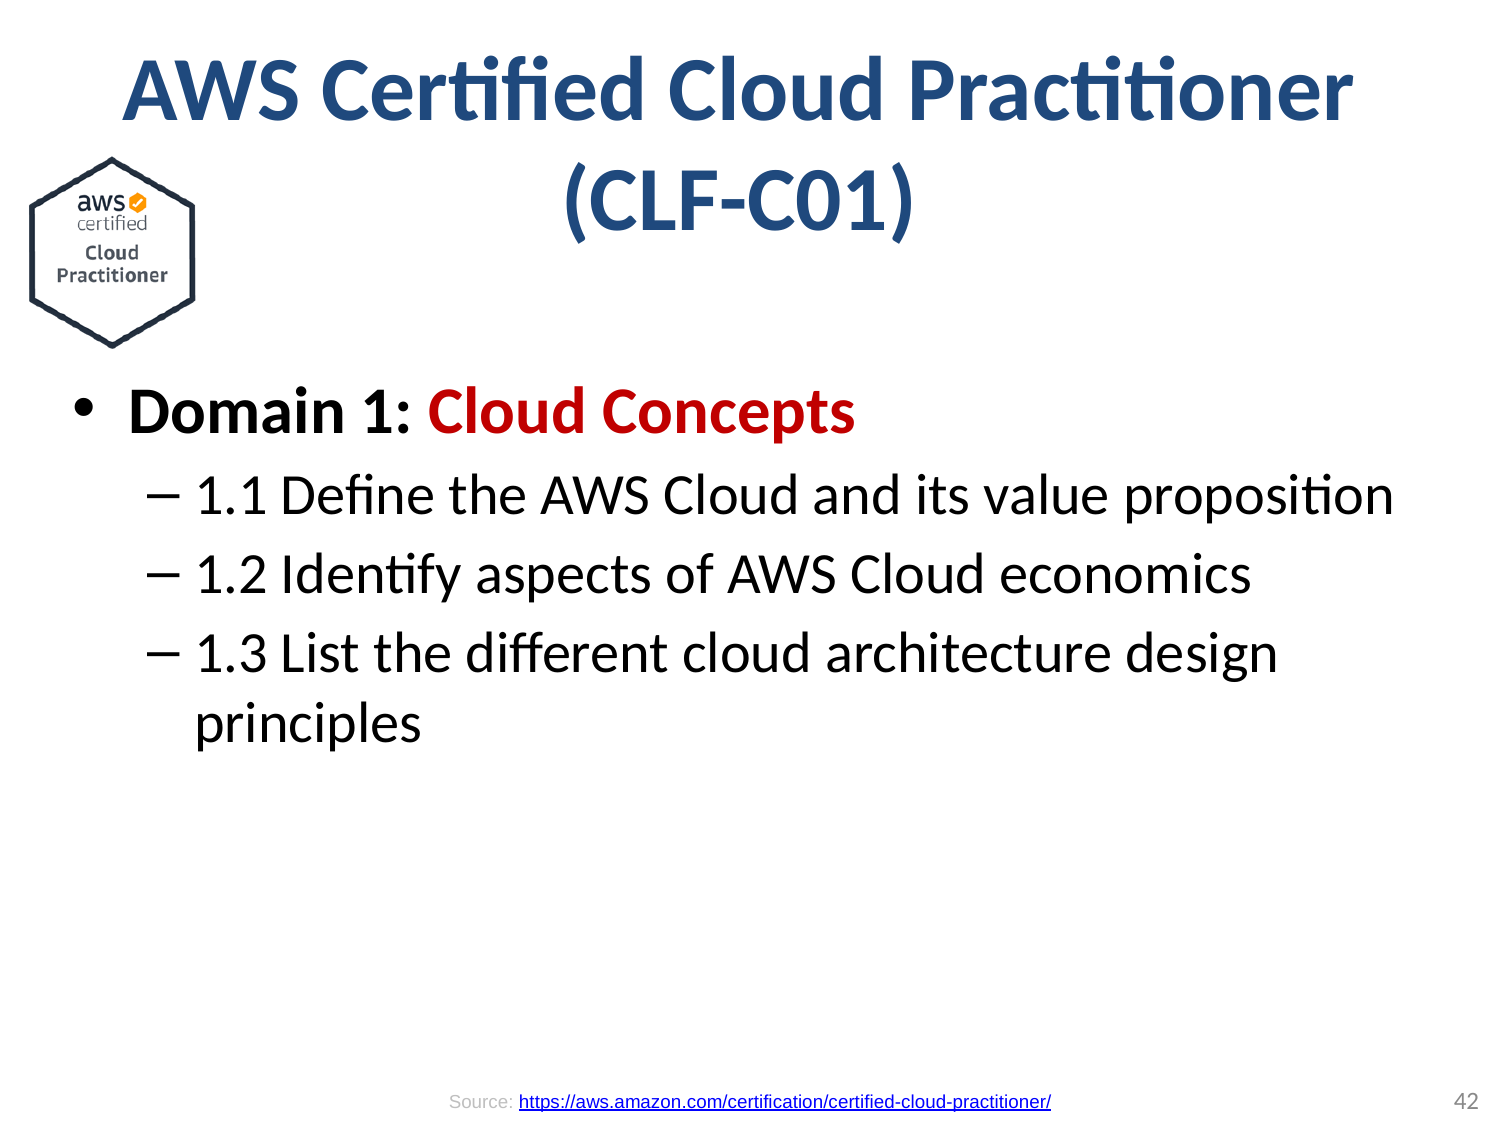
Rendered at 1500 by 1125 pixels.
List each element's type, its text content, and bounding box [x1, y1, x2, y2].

picture [15, 156, 208, 349]
list Domain 1: Cloud Concepts 1.1 Define the AWS Cloud and its value proposition 1.2 Identify aspects of AWS Cloud economics 1.3 List the different cloud architecture design principles [57, 358, 1446, 1058]
title AWS Certified Cloud Practitioner (CLF-C01) [75, 45, 1425, 233]
slide_number 42 [1144, 1069, 1495, 1125]
text_box Source: https://aws.amazon.com/certification/certified-cloud-practitioner/ [177, 1082, 1323, 1120]
